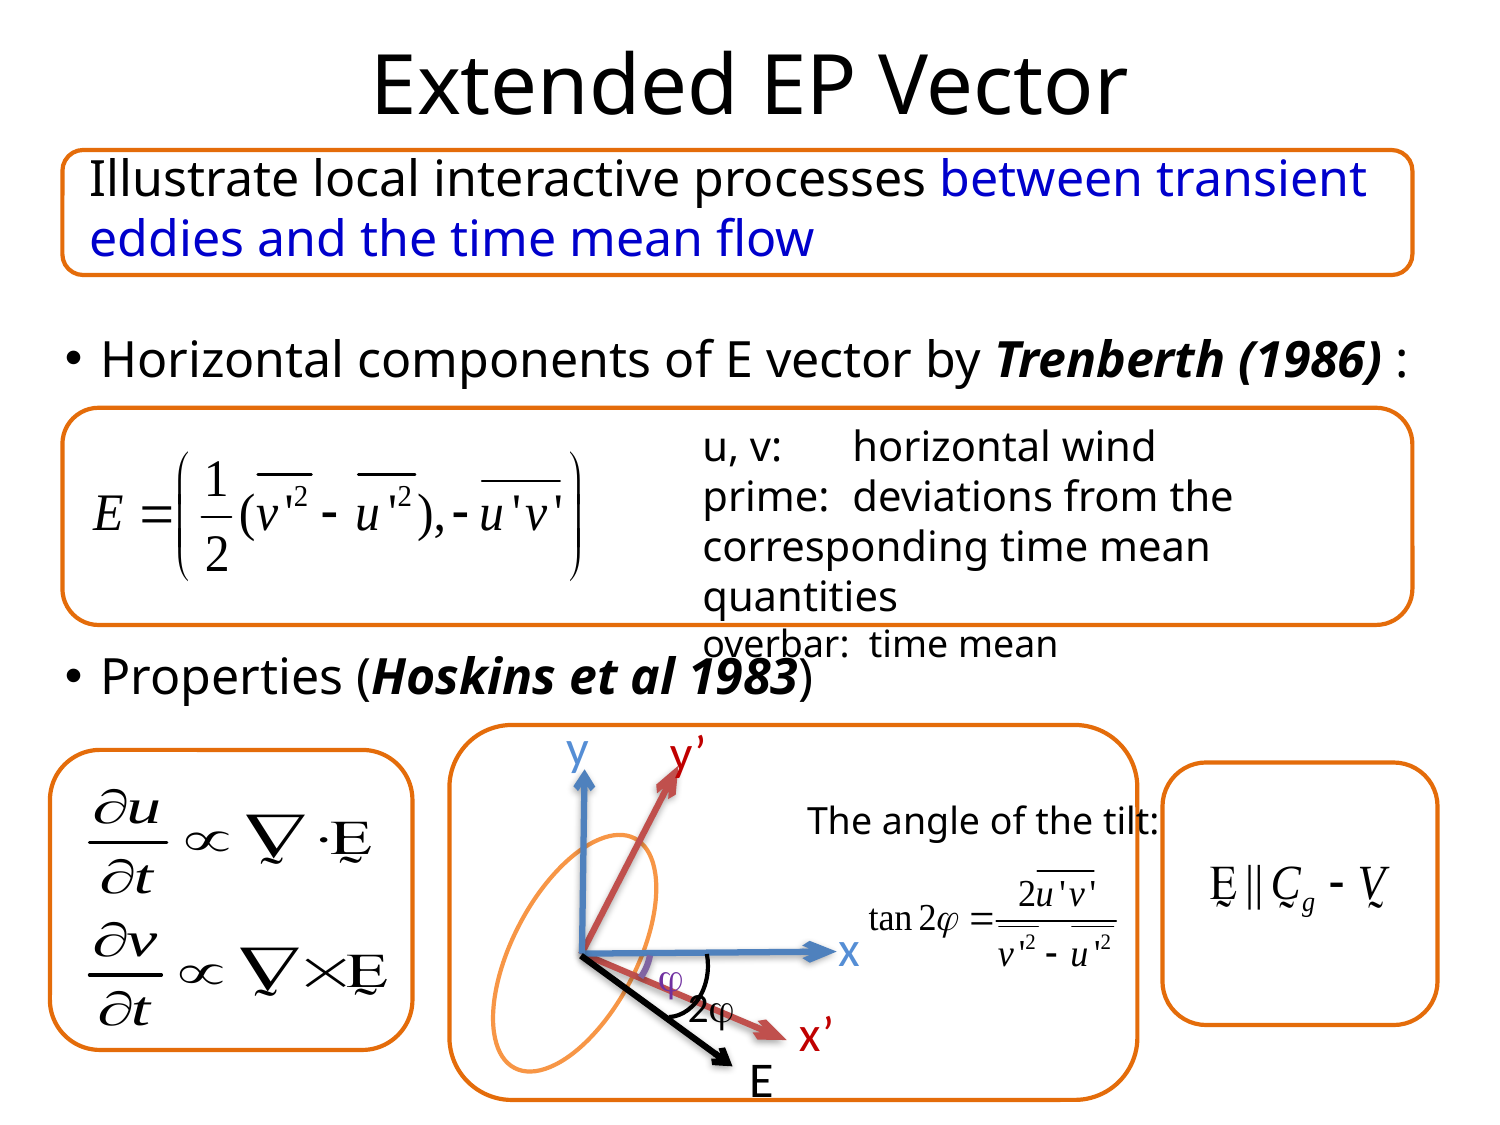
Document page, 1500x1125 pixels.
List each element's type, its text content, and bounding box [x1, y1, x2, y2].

text_box [60, 147, 1415, 278]
text_box [447, 723, 507, 1102]
text_box Horizontal components of E vector by Trenberth (1986) : [49, 319, 1463, 395]
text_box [512, 707, 873, 1113]
text_box [877, 849, 1140, 1103]
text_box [77, 774, 398, 1038]
text_box u, v: horizontal wind prime: deviations from the corresponding time mean quantities overbar: time mean [687, 412, 1425, 673]
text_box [62, 407, 1413, 626]
text_box [1160, 760, 1440, 1028]
text_box Properties (Hoskins et al 1983) [49, 637, 1463, 713]
text_box [47, 747, 415, 1053]
text_box [877, 722, 1140, 789]
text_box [877, 863, 1125, 976]
text_box Illustrate local interactive processes between transient eddies and the time mean flow [74, 138, 1425, 274]
text_box The angle of the tilt: [877, 789, 1175, 849]
title Extended EP Vector [74, 0, 1426, 176]
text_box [1203, 849, 1401, 929]
